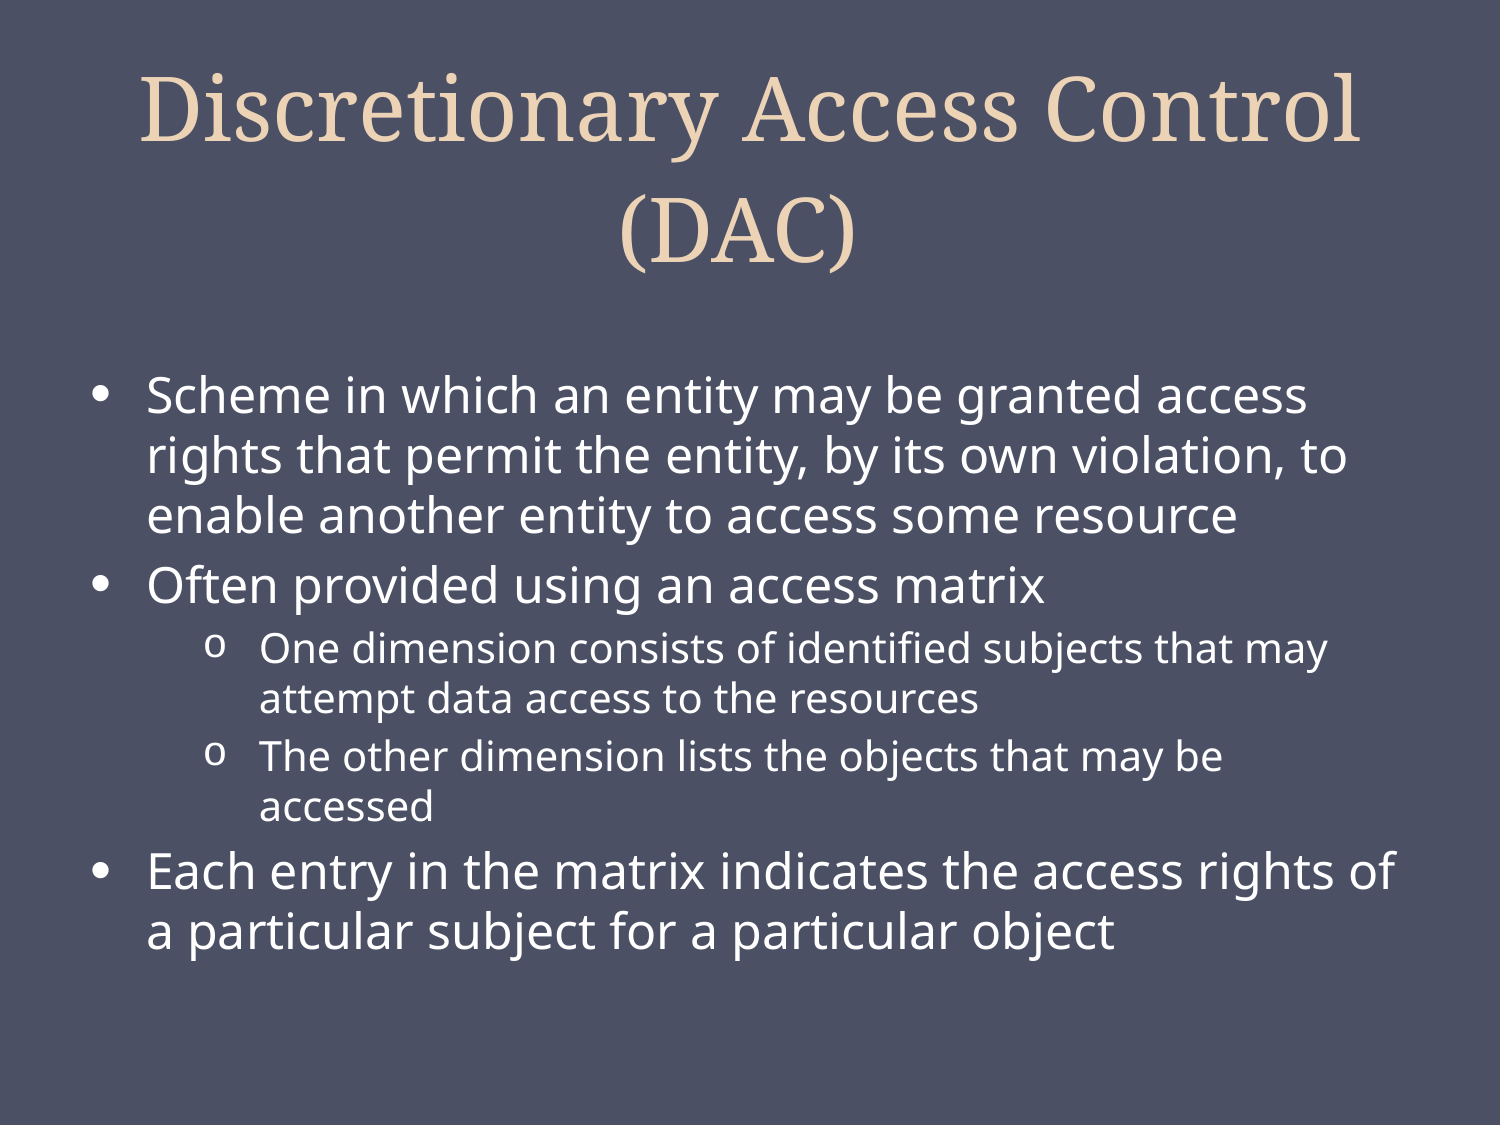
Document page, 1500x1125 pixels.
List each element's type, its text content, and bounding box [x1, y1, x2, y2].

list Scheme in which an entity may be granted access rights that permit the entity, by its own violation, to enable another entity to access some resource Often provided using an access matrix One dimension consists of identified subjects that may attempt data access to the resources The other dimension lists the objects that may be accessed Each entry in the matrix indicates the access rights of a particular subject for a particular object [75, 355, 1425, 1124]
title Discretionary Access Control (DAC) [75, 24, 1425, 288]
